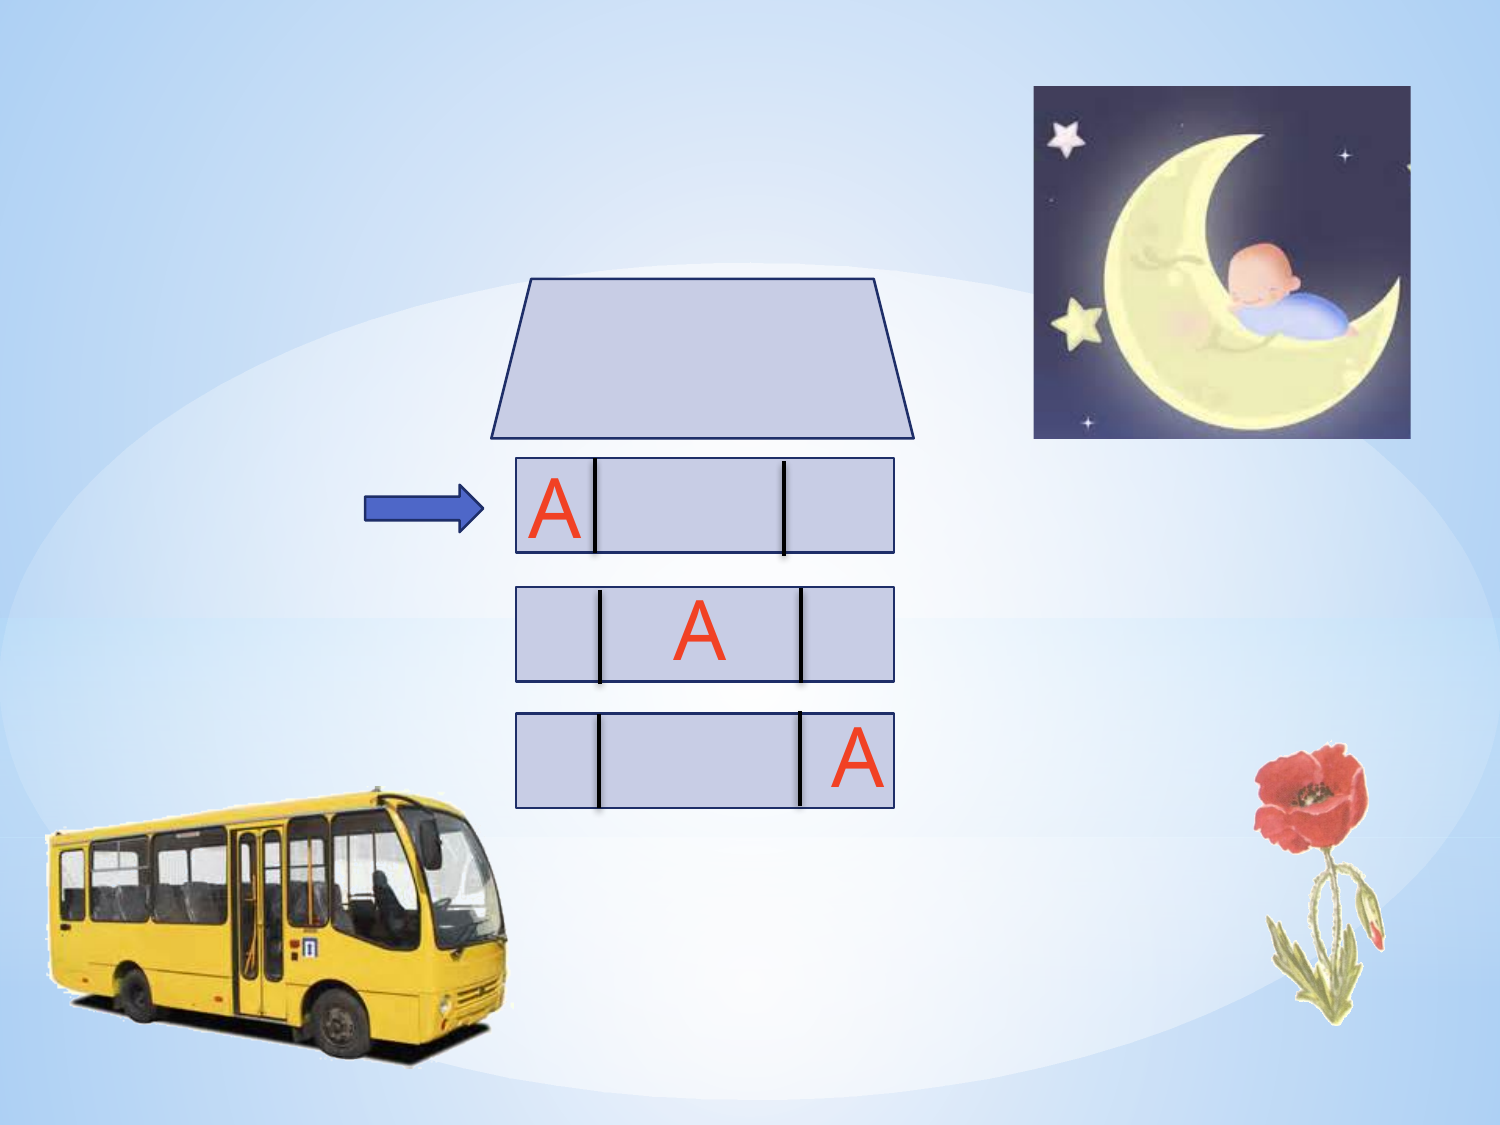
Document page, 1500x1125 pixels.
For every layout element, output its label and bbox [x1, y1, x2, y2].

picture [1210, 727, 1432, 1044]
picture [44, 786, 514, 1069]
text_box [513, 447, 895, 564]
text_box [515, 569, 895, 687]
picture [1033, 86, 1411, 439]
text_box [515, 696, 936, 813]
text_box [490, 277, 915, 440]
text_box [363, 483, 485, 534]
